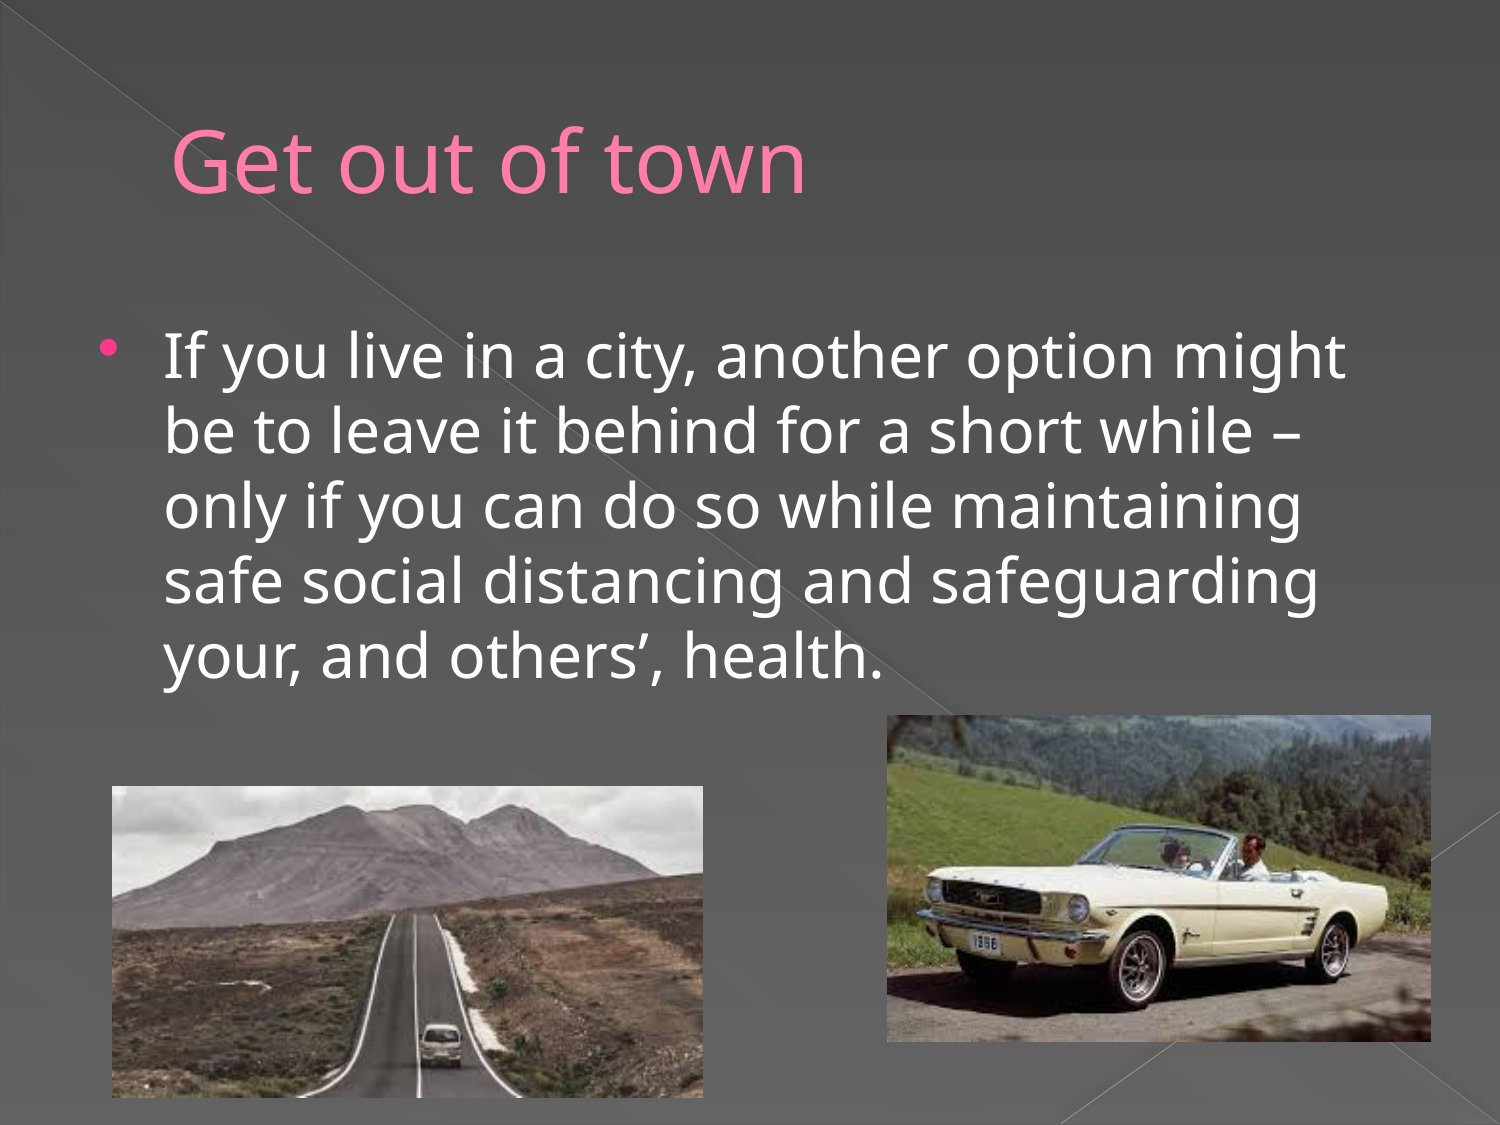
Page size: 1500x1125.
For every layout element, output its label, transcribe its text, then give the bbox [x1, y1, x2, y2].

picture [111, 786, 703, 1098]
list If you live in a city, another option might be to leave it behind for a short while – only if you can do so while maintaining safe social distancing and safeguarding your, and others’, health. [75, 308, 1425, 1059]
title Get out of town [75, 43, 1425, 274]
picture [887, 715, 1432, 1043]
